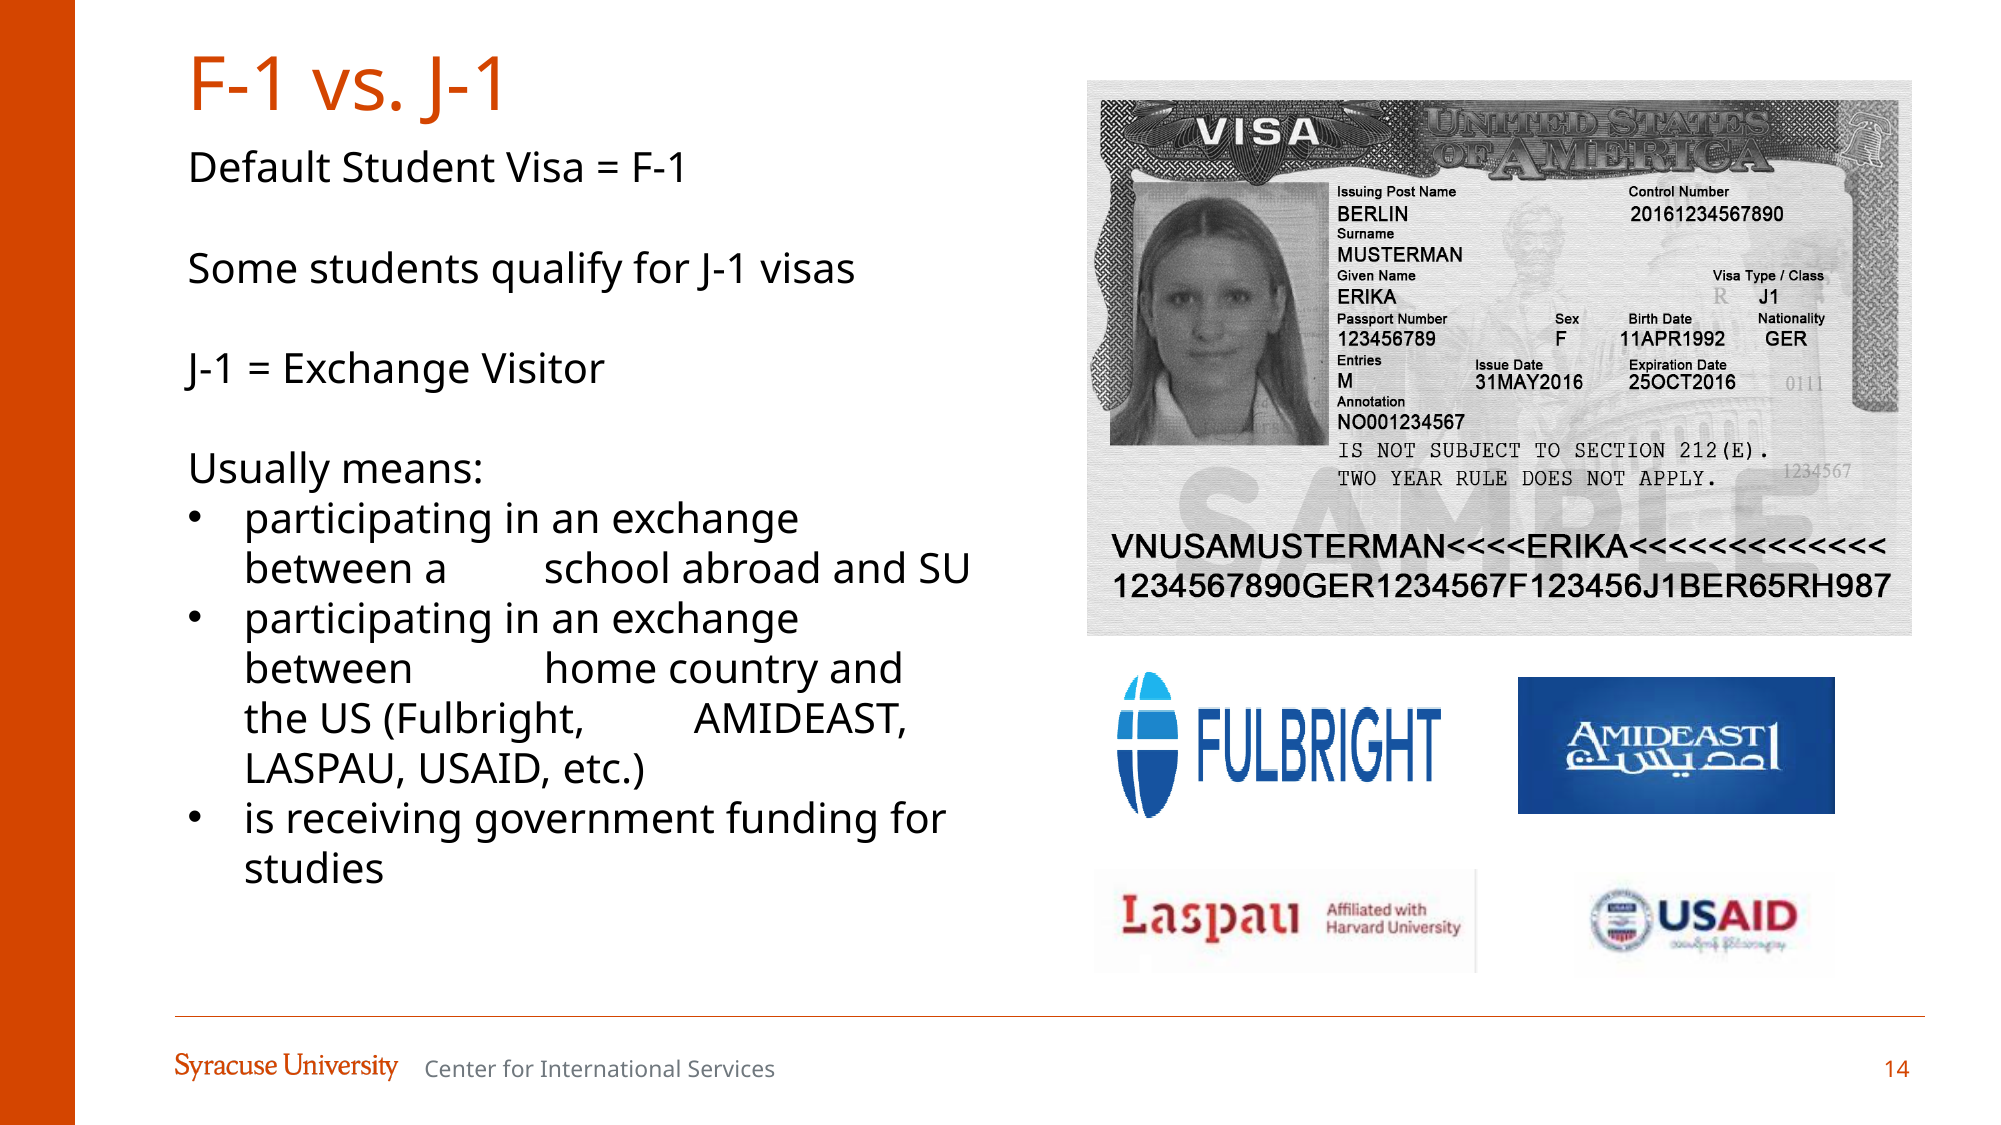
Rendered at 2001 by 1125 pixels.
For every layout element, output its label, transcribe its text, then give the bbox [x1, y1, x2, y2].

text_box F-1 vs. J-1 [172, 27, 1900, 133]
picture [174, 1052, 399, 1082]
picture [1518, 677, 1835, 814]
picture [1105, 662, 1466, 845]
picture [1087, 80, 1912, 636]
text_box Default Student Visa = F-1 Some students qualify for J-1 visas J-1 = Exchange Visitor Usually means: participating in an exchange between a school abroad and SU participating in an exchange between home country and the US (Fulbright, AMIDEAST, LASPAU, USAID, etc.) is receiving government funding for studies [172, 133, 989, 949]
picture [1574, 872, 1835, 978]
picture [1094, 869, 1478, 974]
slide_number 14 [1825, 1039, 1925, 1100]
list Center for International Services [409, 1040, 1826, 1100]
